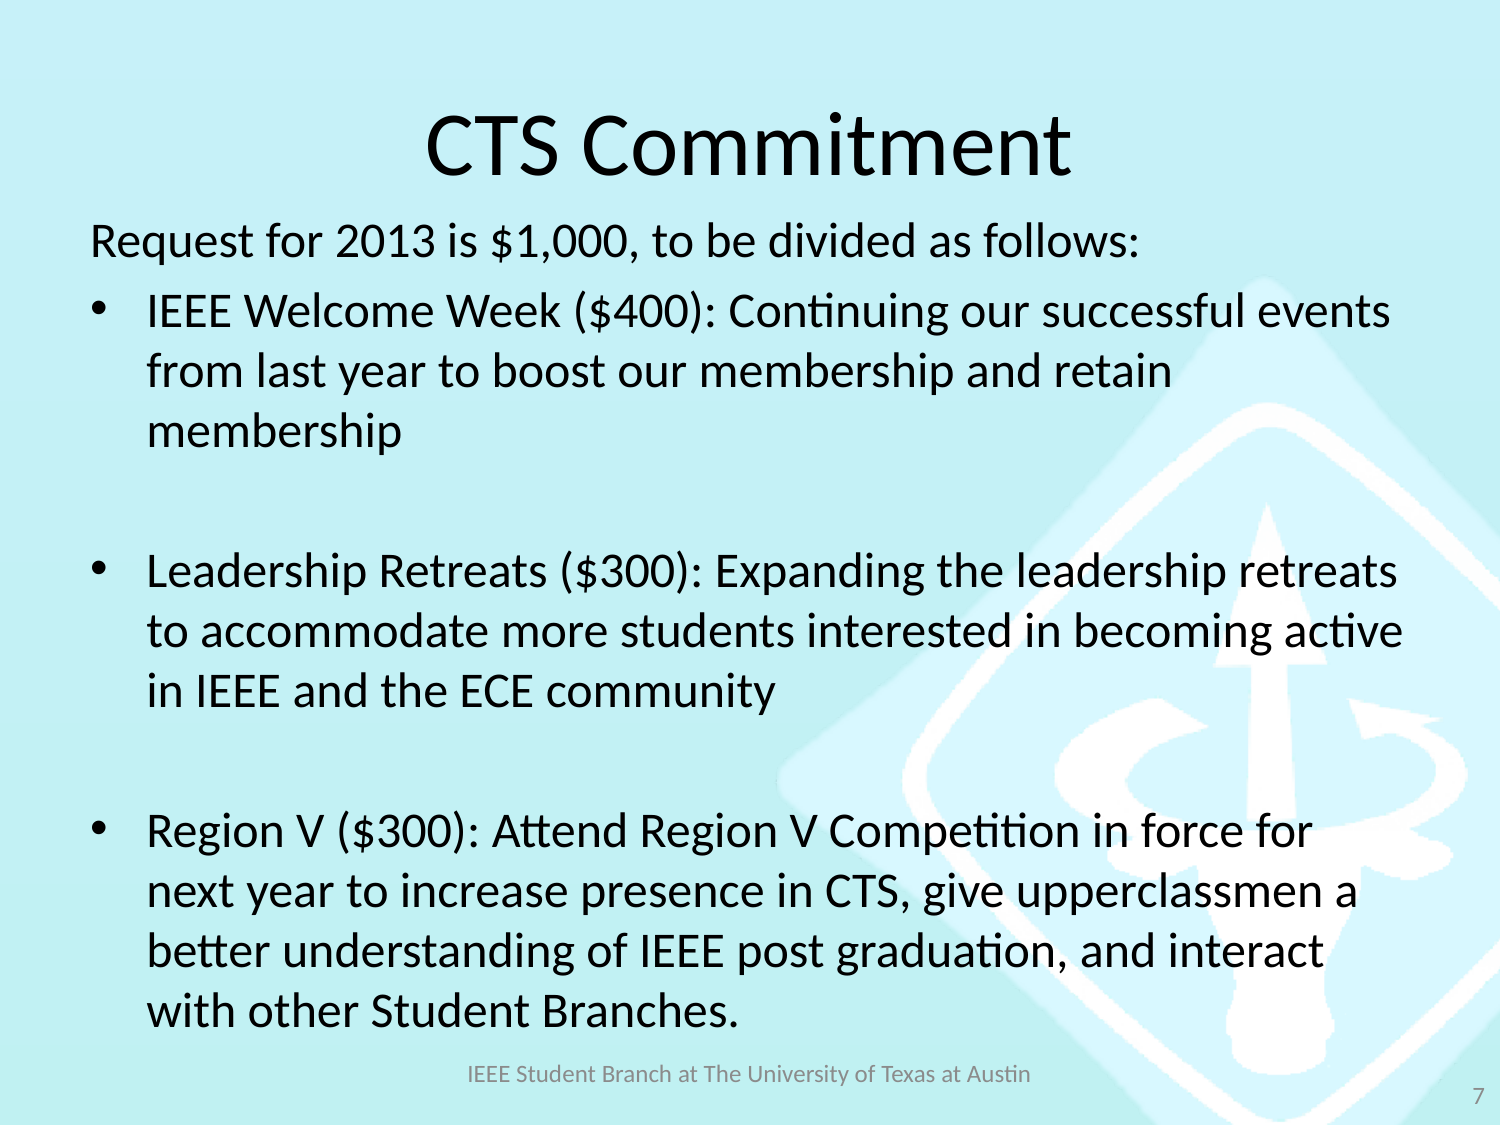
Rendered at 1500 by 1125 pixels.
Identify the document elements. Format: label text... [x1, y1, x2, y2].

list Request for 2013 is $1,000, to be divided as follows: IEEE Welcome Week ($400): Continuing our successful events from last year to boost our membership and retain membership Leadership Retreats ($300): Expanding the leadership retreats to accommodate more students interested in becoming active in IEEE and the ECE community Region V ($300): Attend Region V Competition in force for next year to increase presence in CTS, give upperclassmen a better understanding of IEEE post graduation, and interact with other Student Branches. [75, 200, 1425, 1005]
title CTS Commitment [75, 45, 1425, 200]
footer IEEE Student Branch at The University of Texas at Austin [425, 1042, 1075, 1103]
slide_number 7 [1149, 1065, 1500, 1125]
